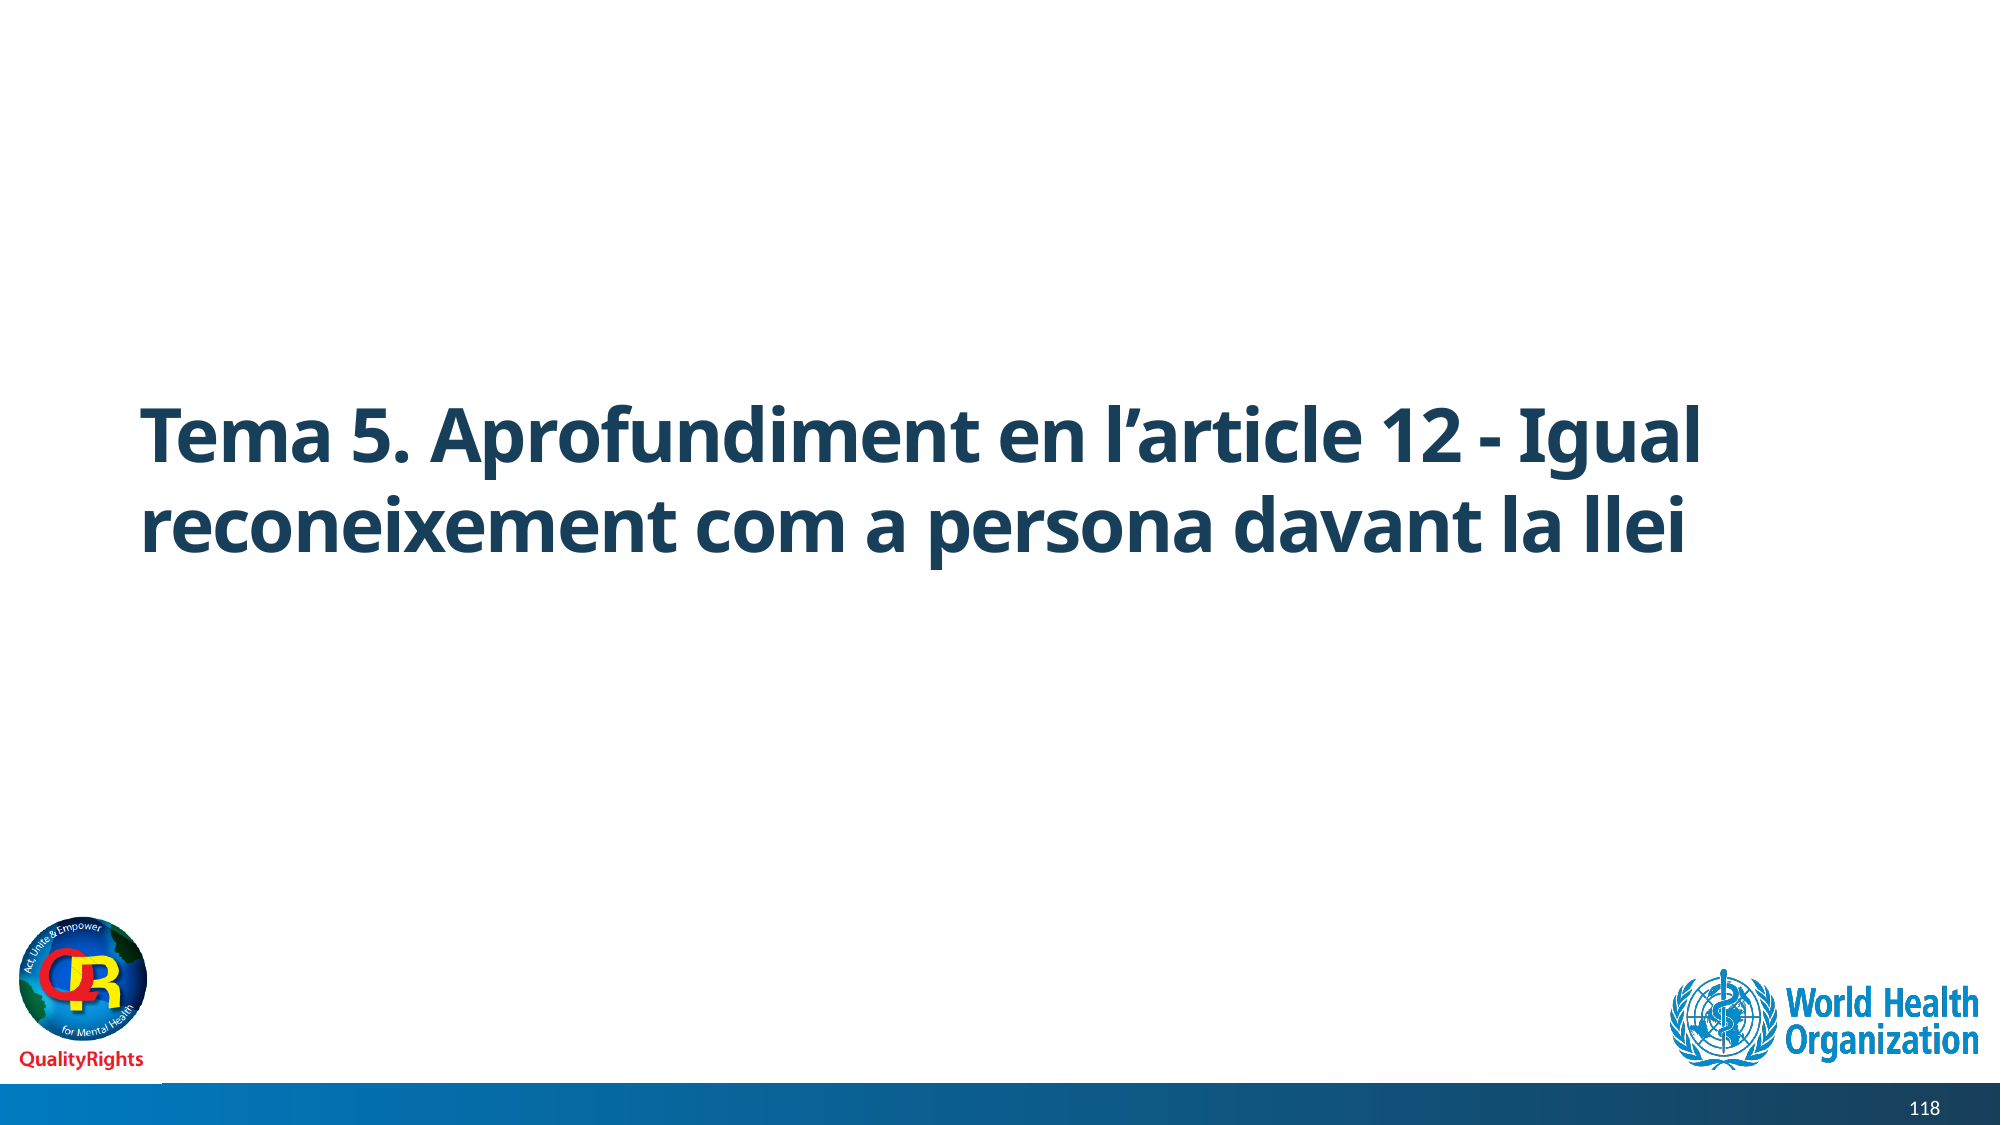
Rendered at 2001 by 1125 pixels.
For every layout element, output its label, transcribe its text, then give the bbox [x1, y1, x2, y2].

picture [1727, 969, 1978, 1070]
picture [1742, 1019, 1751, 1034]
picture [1704, 1019, 1711, 1031]
picture [1725, 1042, 1747, 1054]
picture [1716, 1064, 1731, 1070]
picture [1711, 995, 1721, 1004]
picture [1701, 979, 1721, 992]
picture [1747, 992, 1758, 1016]
picture [1747, 1019, 1758, 1041]
picture [1670, 969, 1721, 1047]
title Tema 5. Aprofundiment en l’article 12 - Igual reconeixement com a persona davant la llei [125, 379, 1891, 438]
picture [1727, 980, 1742, 987]
picture [1670, 1030, 1715, 1070]
picture [1698, 1047, 1750, 1060]
picture [1706, 1038, 1722, 1046]
picture [1738, 1019, 1744, 1030]
picture [1958, 1000, 1962, 1012]
picture [0, 899, 162, 1084]
picture [1692, 1031, 1700, 1042]
picture [1711, 1031, 1722, 1038]
picture [1758, 1004, 1765, 1035]
picture [1689, 993, 1706, 1016]
picture [1744, 1003, 1751, 1016]
picture [1701, 1042, 1722, 1054]
picture [1704, 1004, 1712, 1015]
